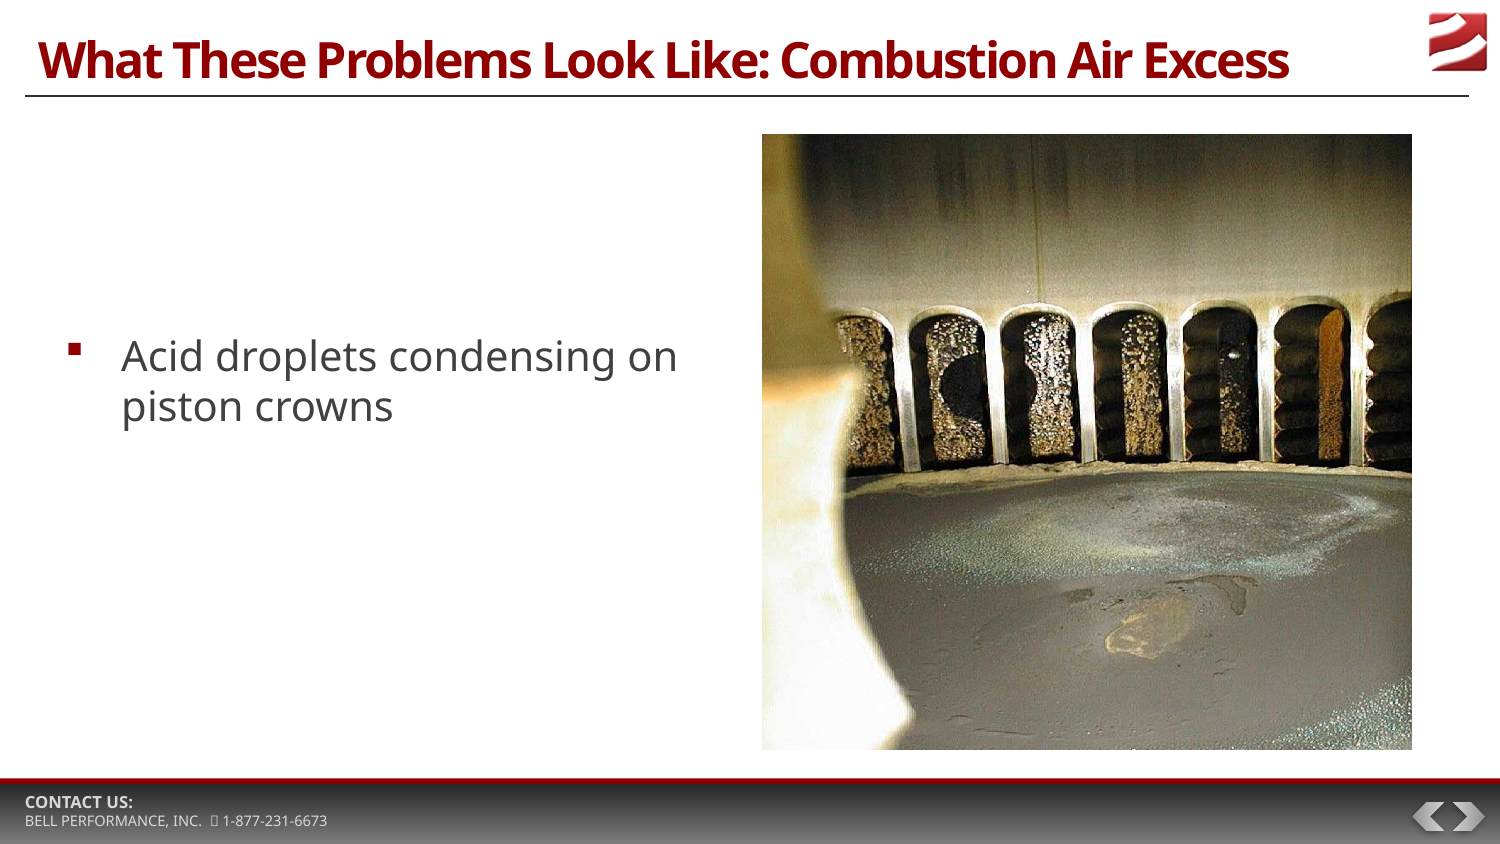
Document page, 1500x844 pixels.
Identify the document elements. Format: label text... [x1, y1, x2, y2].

list Acid droplets condensing on piston crowns [50, 321, 729, 439]
title What These Problems Look Like: Combustion Air Excess [23, 18, 1469, 95]
picture [1427, 9, 1488, 72]
picture [762, 134, 1412, 750]
